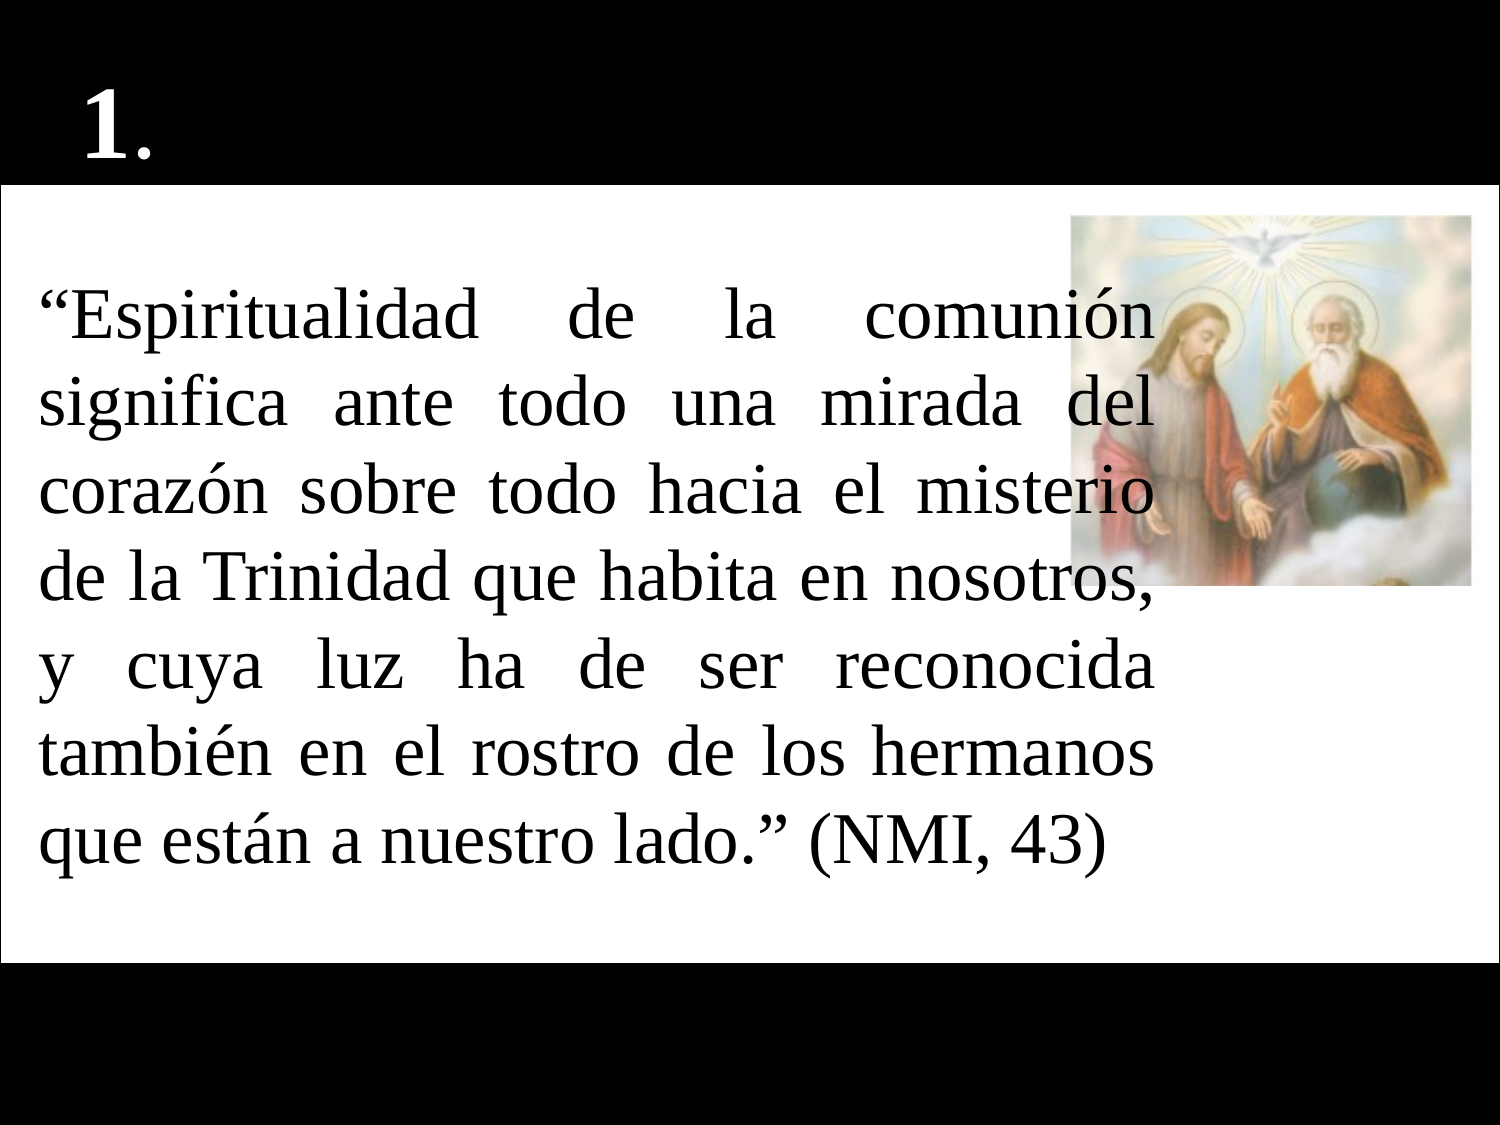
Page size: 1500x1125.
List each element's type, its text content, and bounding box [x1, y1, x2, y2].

picture [1066, 215, 1477, 587]
text_box 1. [64, 46, 199, 187]
text_box “Espiritualidad de la comunión significa ante todo una mirada del corazón sobre todo hacia el misterio de la Trinidad que habita en nosotros, y cuya luz ha de ser reconocida también en el rostro de los hermanos que están a nuestro lado.” (NMI, 43) [23, 257, 1172, 903]
